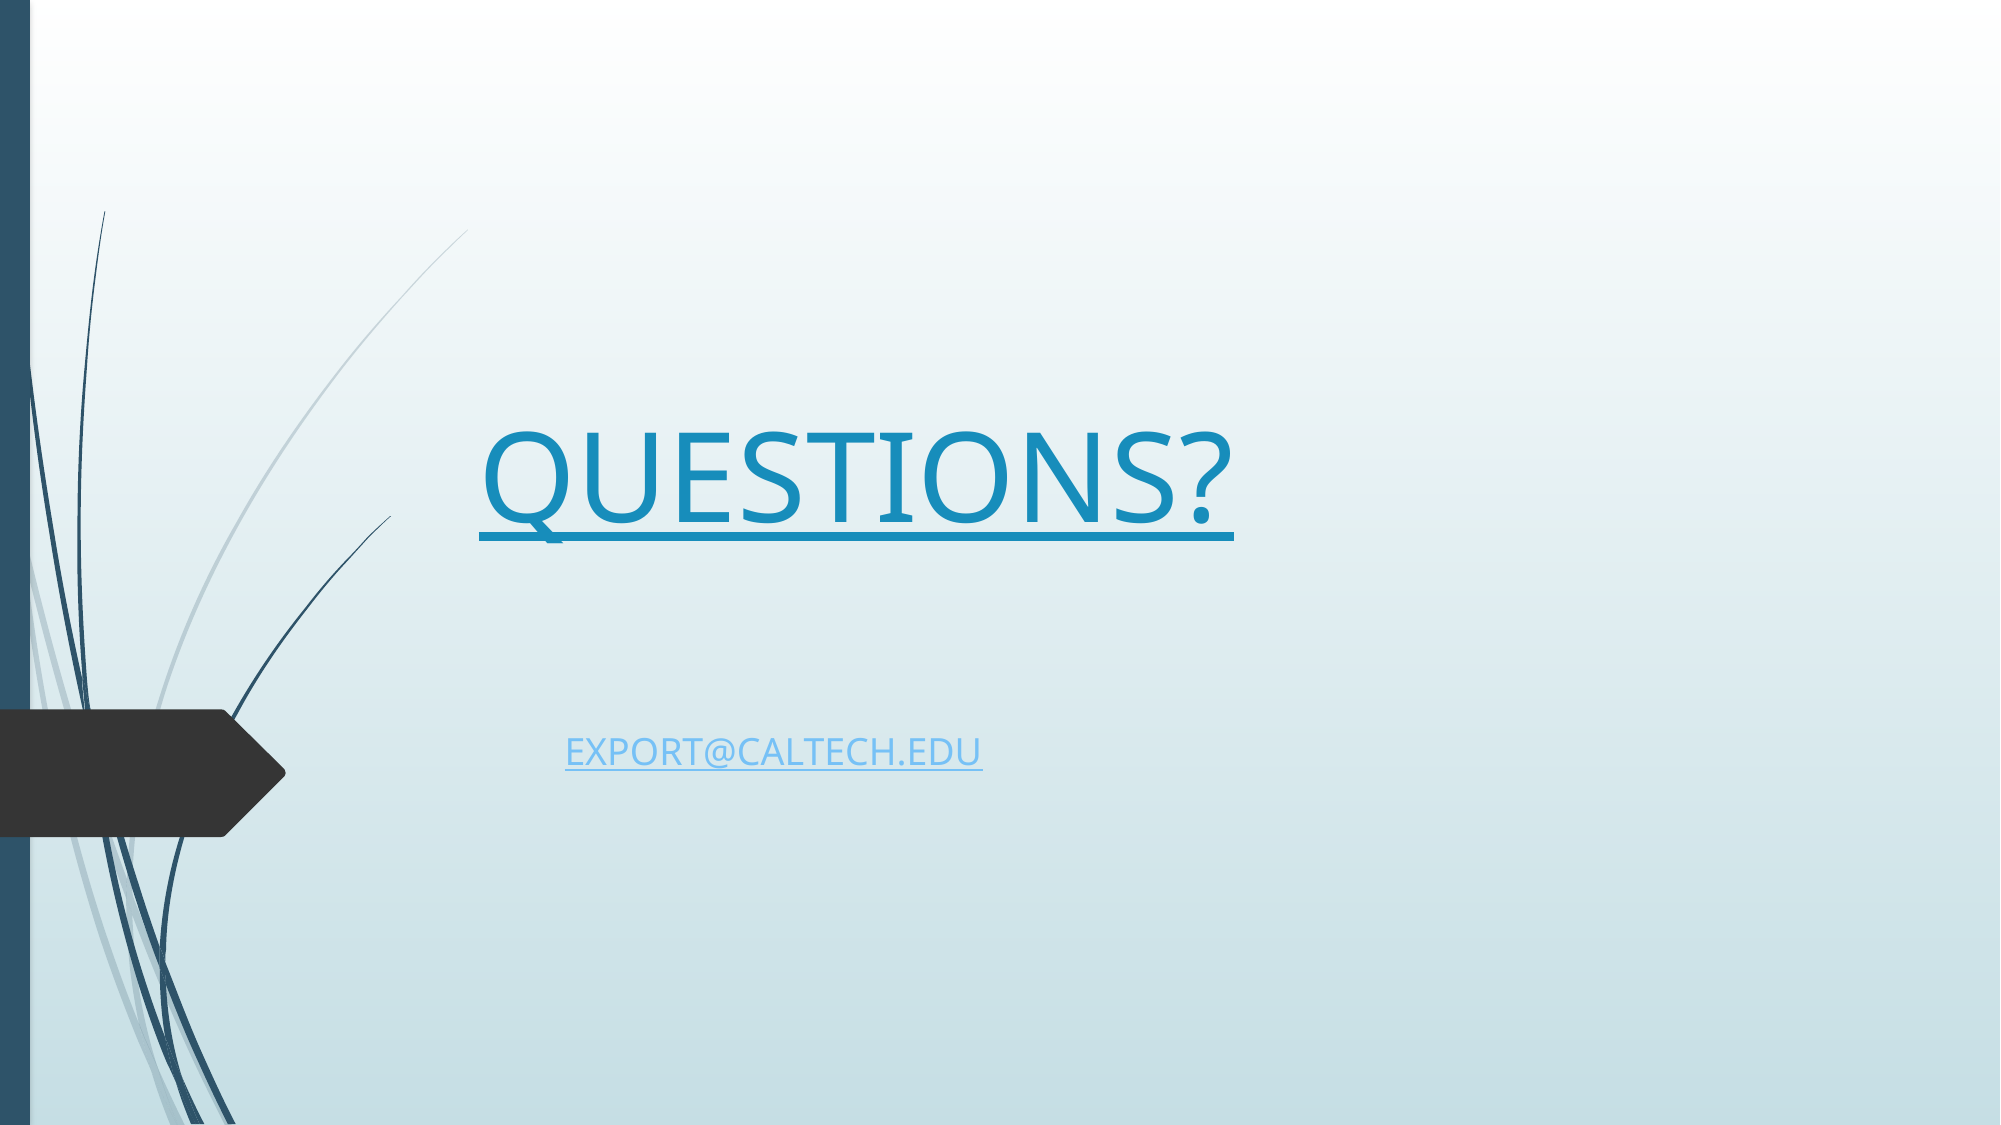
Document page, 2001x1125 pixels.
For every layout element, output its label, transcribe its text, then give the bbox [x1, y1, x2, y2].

title QUESTIONS? [463, 184, 1927, 556]
subtitle EXPORT@CALTECH.EDU [549, 720, 2000, 906]
